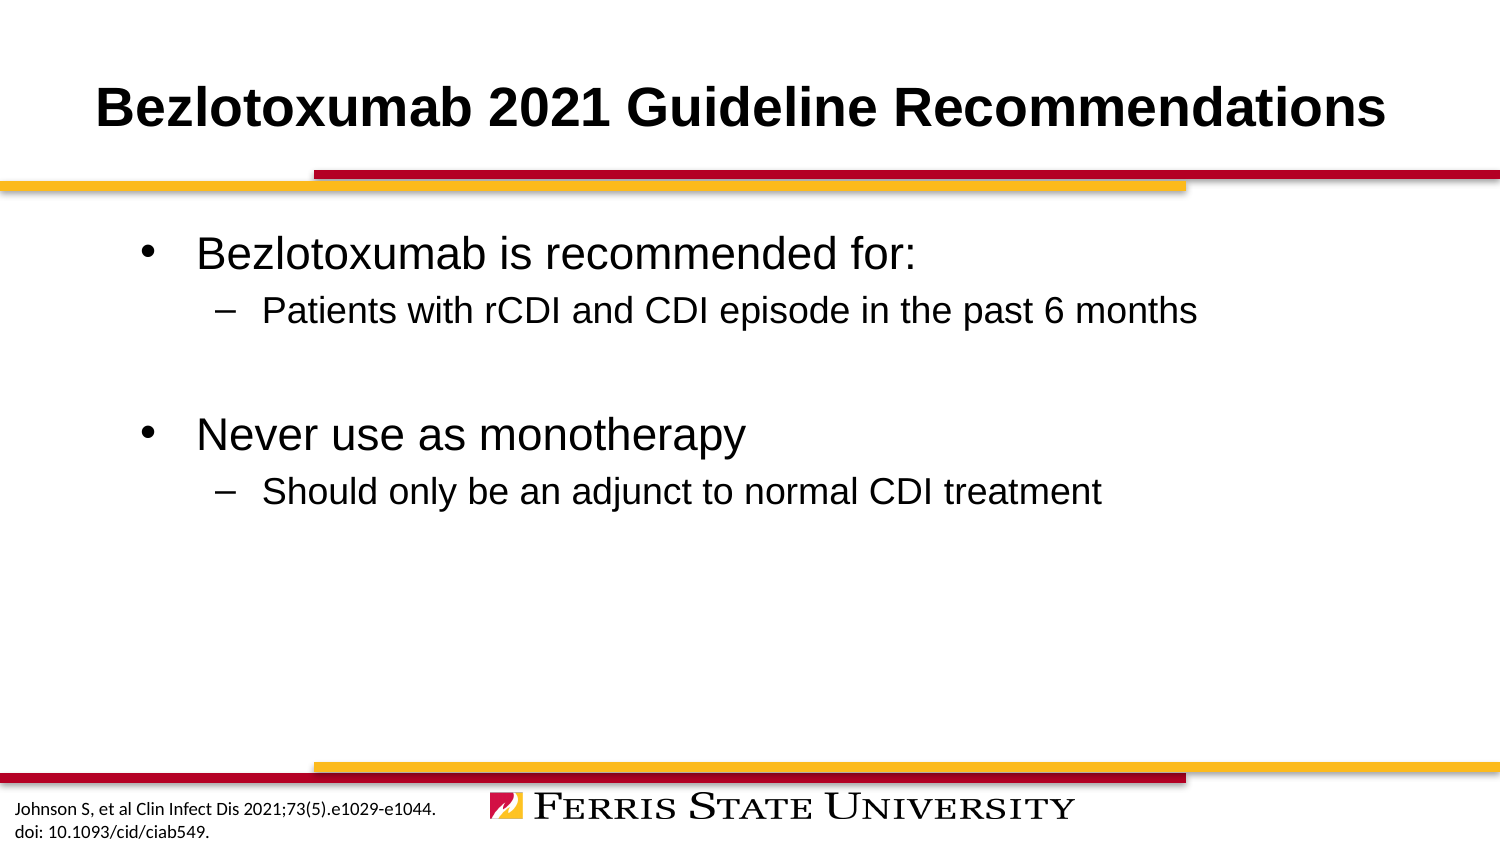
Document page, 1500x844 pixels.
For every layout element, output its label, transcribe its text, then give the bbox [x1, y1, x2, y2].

title Bezlotoxumab 2021 Guideline Recommendations [75, 33, 1425, 175]
list Bezlotoxumab is recommended for: Patients with rCDI and CDI episode in the past 6 months Never use as monotherapy Should only be an adjunct to normal CDI treatment [125, 216, 1425, 746]
text_box Johnson S, et al Clin Infect Dis 2021;73(5).e1029-e1044. doi: 10.1093/cid/ciab549. [0, 789, 468, 844]
picture [490, 792, 1075, 819]
